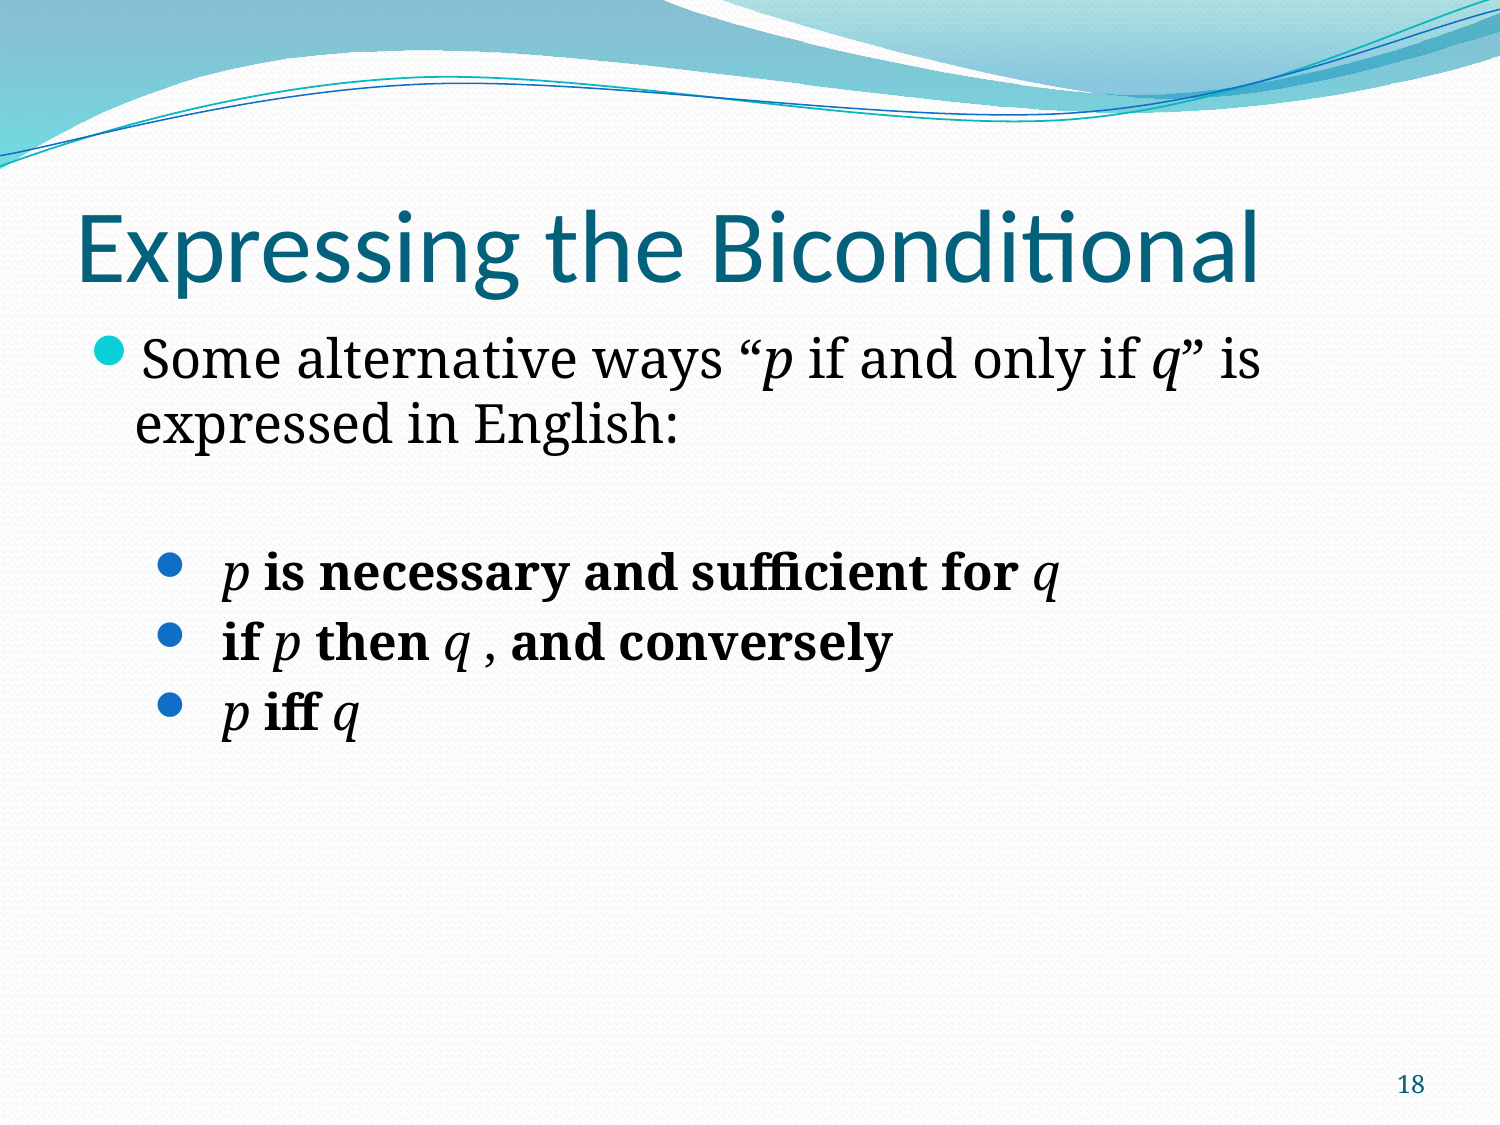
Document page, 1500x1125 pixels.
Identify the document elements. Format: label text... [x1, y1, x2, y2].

list Some alternative ways “p if and only if q” is expressed in English: p is necessary and sufficient for q if p then q , and conversely p iff q [75, 317, 1425, 1038]
title Expressing the Biconditional [75, 115, 1425, 303]
slide_number 18 [1299, 1042, 1425, 1103]
